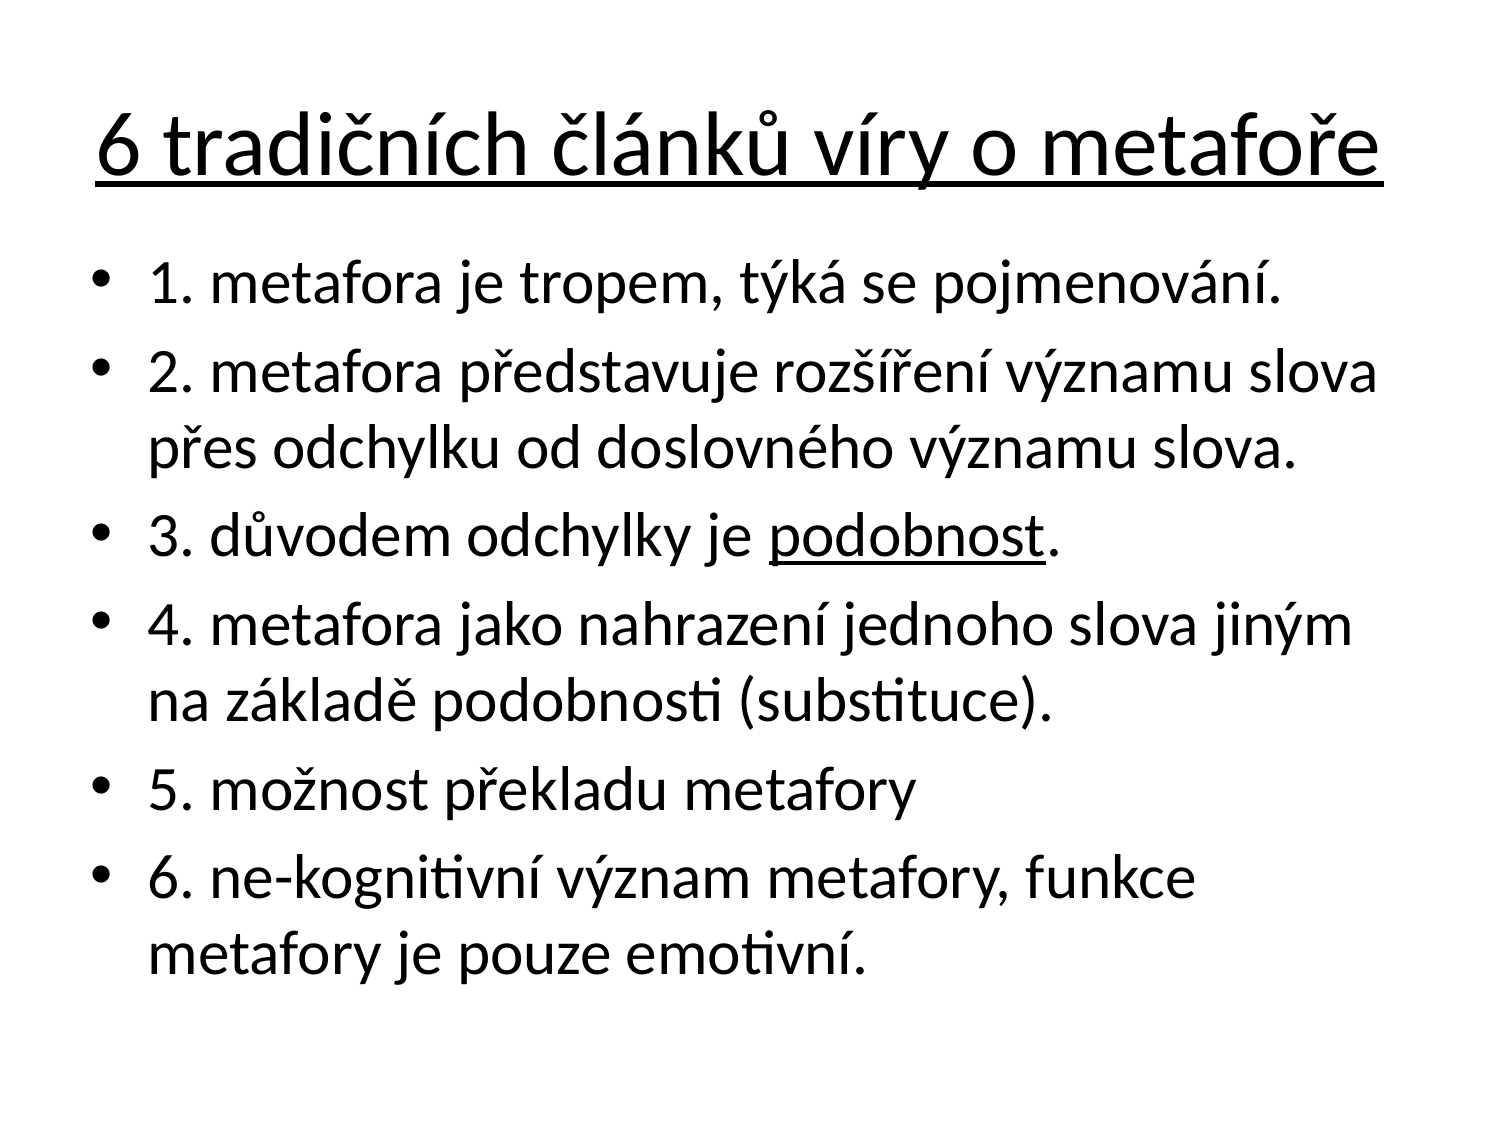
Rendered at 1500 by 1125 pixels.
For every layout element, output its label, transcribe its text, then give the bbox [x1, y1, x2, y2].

title 6 tradičních článků víry o metafoře [75, 45, 1425, 232]
list 1. metafora je tropem, týká se pojmenování. 2. metafora představuje rozšíření významu slova přes odchylku od doslovného významu slova. 3. důvodem odchylky je podobnost. 4. metafora jako nahrazení jednoho slova jiným na základě podobnosti (substituce). 5. možnost překladu metafory 6. ne-kognitivní význam metafory, funkce metafory je pouze emotivní. [75, 232, 1425, 1005]
